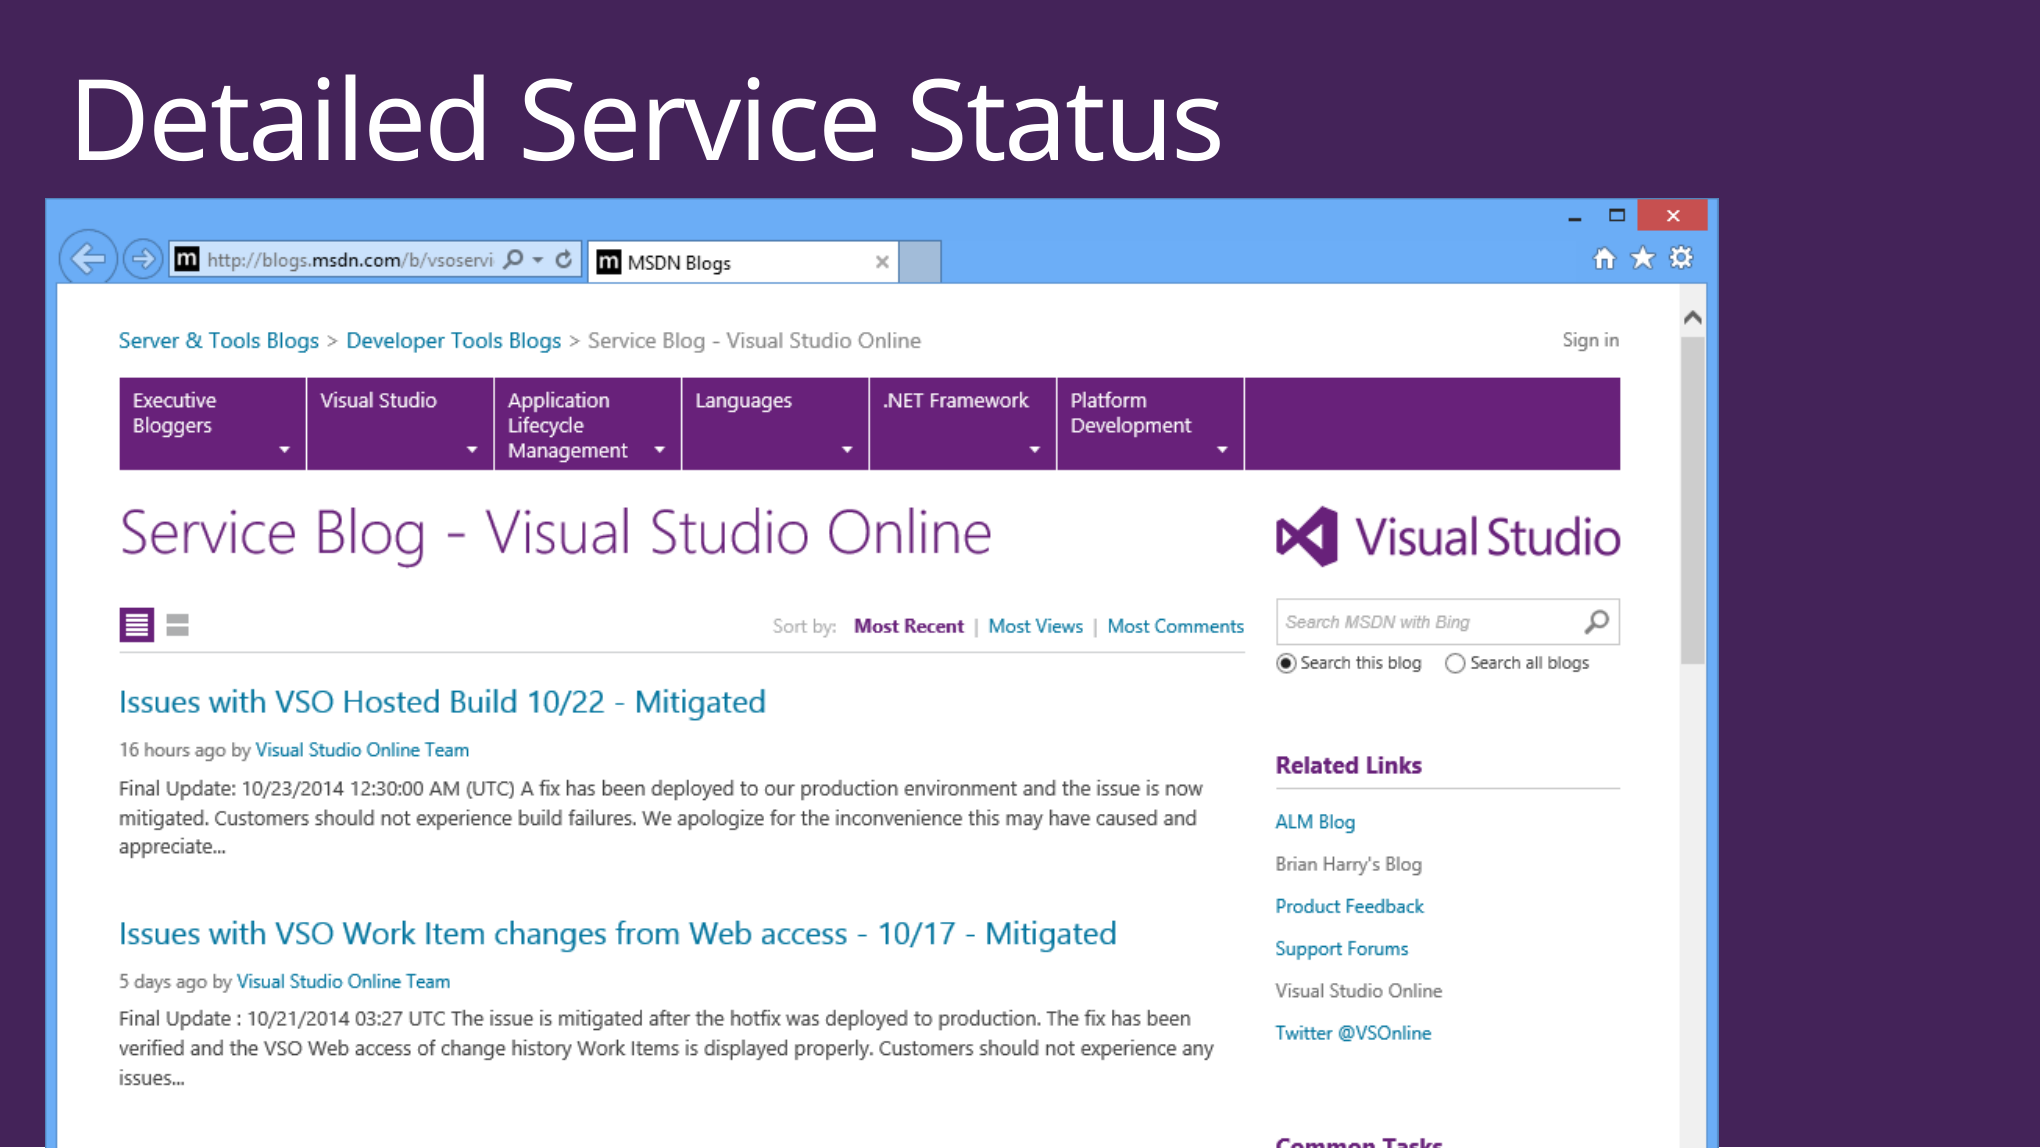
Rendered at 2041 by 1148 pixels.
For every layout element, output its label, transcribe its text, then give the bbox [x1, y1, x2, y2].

title Detailed Service Status [45, 48, 1996, 199]
picture [44, 198, 1719, 1148]
